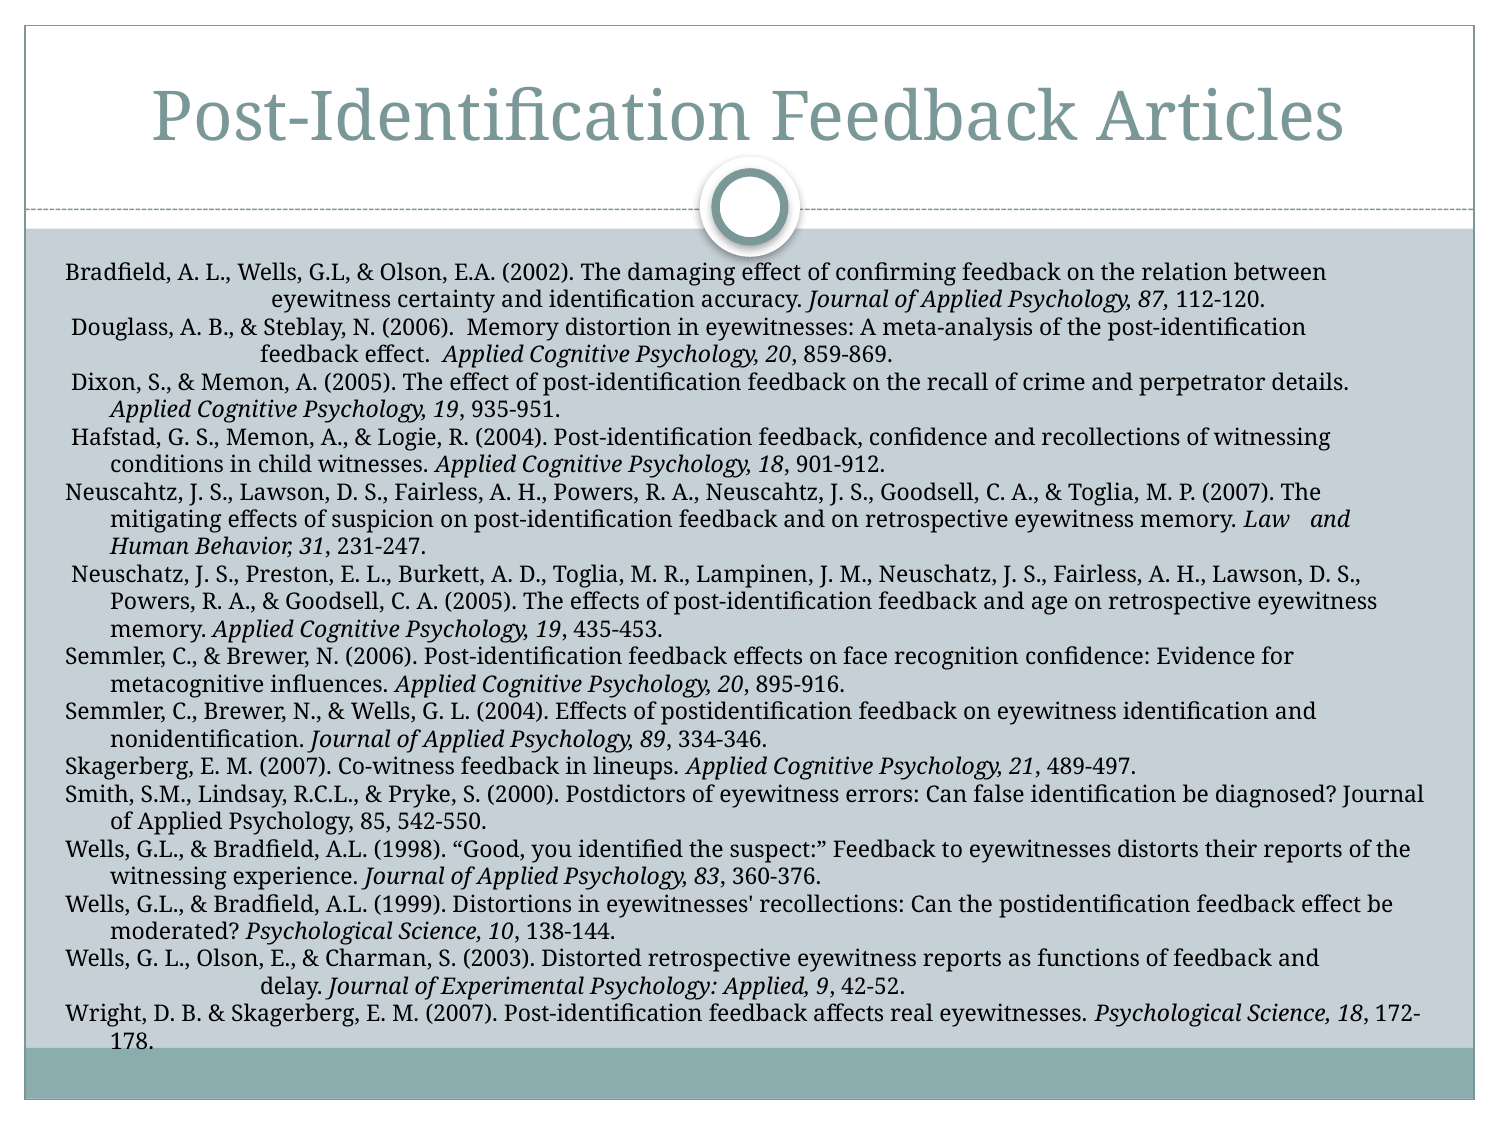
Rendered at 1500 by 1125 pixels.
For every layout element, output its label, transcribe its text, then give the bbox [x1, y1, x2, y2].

title Post-Identification Feedback Articles [49, 37, 1450, 163]
list Bradfield, A. L., Wells, G.L, & Olson, E.A. (2002). The damaging effect of confirming feedback on the relation between eyewitness certainty and identification accuracy. Journal of Applied Psychology, 87, 112-120. Douglass, A. B., & Steblay, N. (2006). Memory distortion in eyewitnesses: A meta-analysis of the post-identification feedback effect. Applied Cognitive Psychology, 20, 859-869. Dixon, S., & Memon, A. (2005). The effect of post-identification feedback on the recall of crime and perpetrator details. Applied Cognitive Psychology, 19, 935-951. Hafstad, G. S., Memon, A., & Logie, R. (2004). Post-identification feedback, confidence and recollections of witnessing conditions in child witnesses. Applied Cognitive Psychology, 18, 901-912. Neuscahtz, J. S., Lawson, D. S., Fairless, A. H., Powers, R. A., Neuscahtz, J. S., Goodsell, C. A., & Toglia, M. P. (2007). The mitigating effects of suspicion on post-identification feedback and on retrospective eyewitness memory. Law and Human Behavior, 31, 231-247. Neuschatz, J. S., Preston, E. L., Burkett, A. D., Toglia, M. R., Lampinen, J. M., Neuschatz, J. S., Fairless, A. H., Lawson, D. S., Powers, R. A., & Goodsell, C. A. (2005). The effects of post-identification feedback and age on retrospective eyewitness memory. Applied Cognitive Psychology, 19, 435-453. Semmler, C., & Brewer, N. (2006). Post-identification feedback effects on face recognition confidence: Evidence for metacognitive influences. Applied Cognitive Psychology, 20, 895-916. Semmler, C., Brewer, N., & Wells, G. L. (2004). Effects of postidentification feedback on eyewitness identification and nonidentification. Journal of Applied Psychology, 89, 334-346. Skagerberg, E. M. (2007). Co-witness feedback in lineups. Applied Cognitive Psychology, 21, 489-497. Smith, S.M., Lindsay, R.C.L., & Pryke, S. (2000). Postdictors of eyewitness errors: Can false identification be diagnosed? Journal of Applied Psychology, 85, 542-550. Wells, G.L., & Bradfield, A.L. (1998). “Good, you identified the suspect:” Feedback to eyewitnesses distorts their reports of the witnessing experience. Journal of Applied Psychology, 83, 360-376. Wells, G.L., & Bradfield, A.L. (1999). Distortions in eyewitnesses' recollections: Can the postidentification feedback effect be moderated? Psychological Science, 10, 138-144. Wells, G. L., Olson, E., & Charman, S. (2003). Distorted retrospective eyewitness reports as functions of feedback and delay. Journal of Experimental Psychology: Applied, 9, 42-52. Wright, D. B. & Skagerberg, E. M. (2007). Post-identification feedback affects real eyewitnesses. Psychological Science, 18, 172-178. [49, 249, 1446, 1001]
